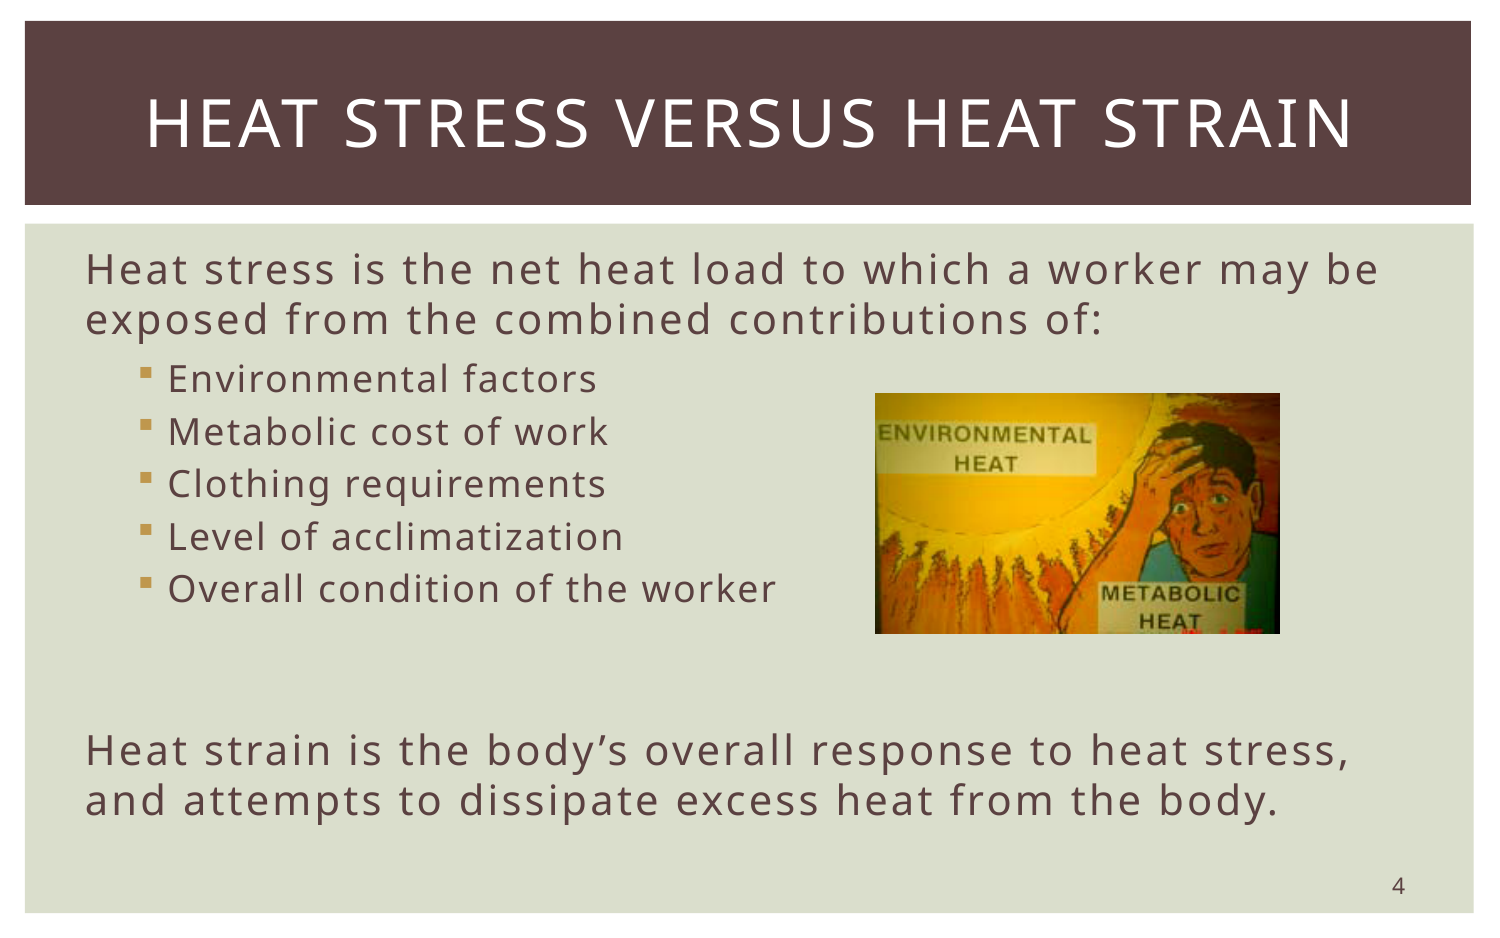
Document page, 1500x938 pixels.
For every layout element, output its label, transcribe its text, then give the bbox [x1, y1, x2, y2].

slide_number 4 [1349, 867, 1448, 908]
title Heat stress versus heat strain [62, 48, 1438, 193]
picture [874, 393, 1280, 634]
list Heat stress is the net heat load to which a worker may be exposed from the combined contributions of: Environmental factors Metabolic cost of work Clothing requirements Level of acclimatization Overall condition of the worker Heat strain is the body’s overall response to heat stress, and attempts to dissipate excess heat from the body. [62, 234, 1442, 838]
